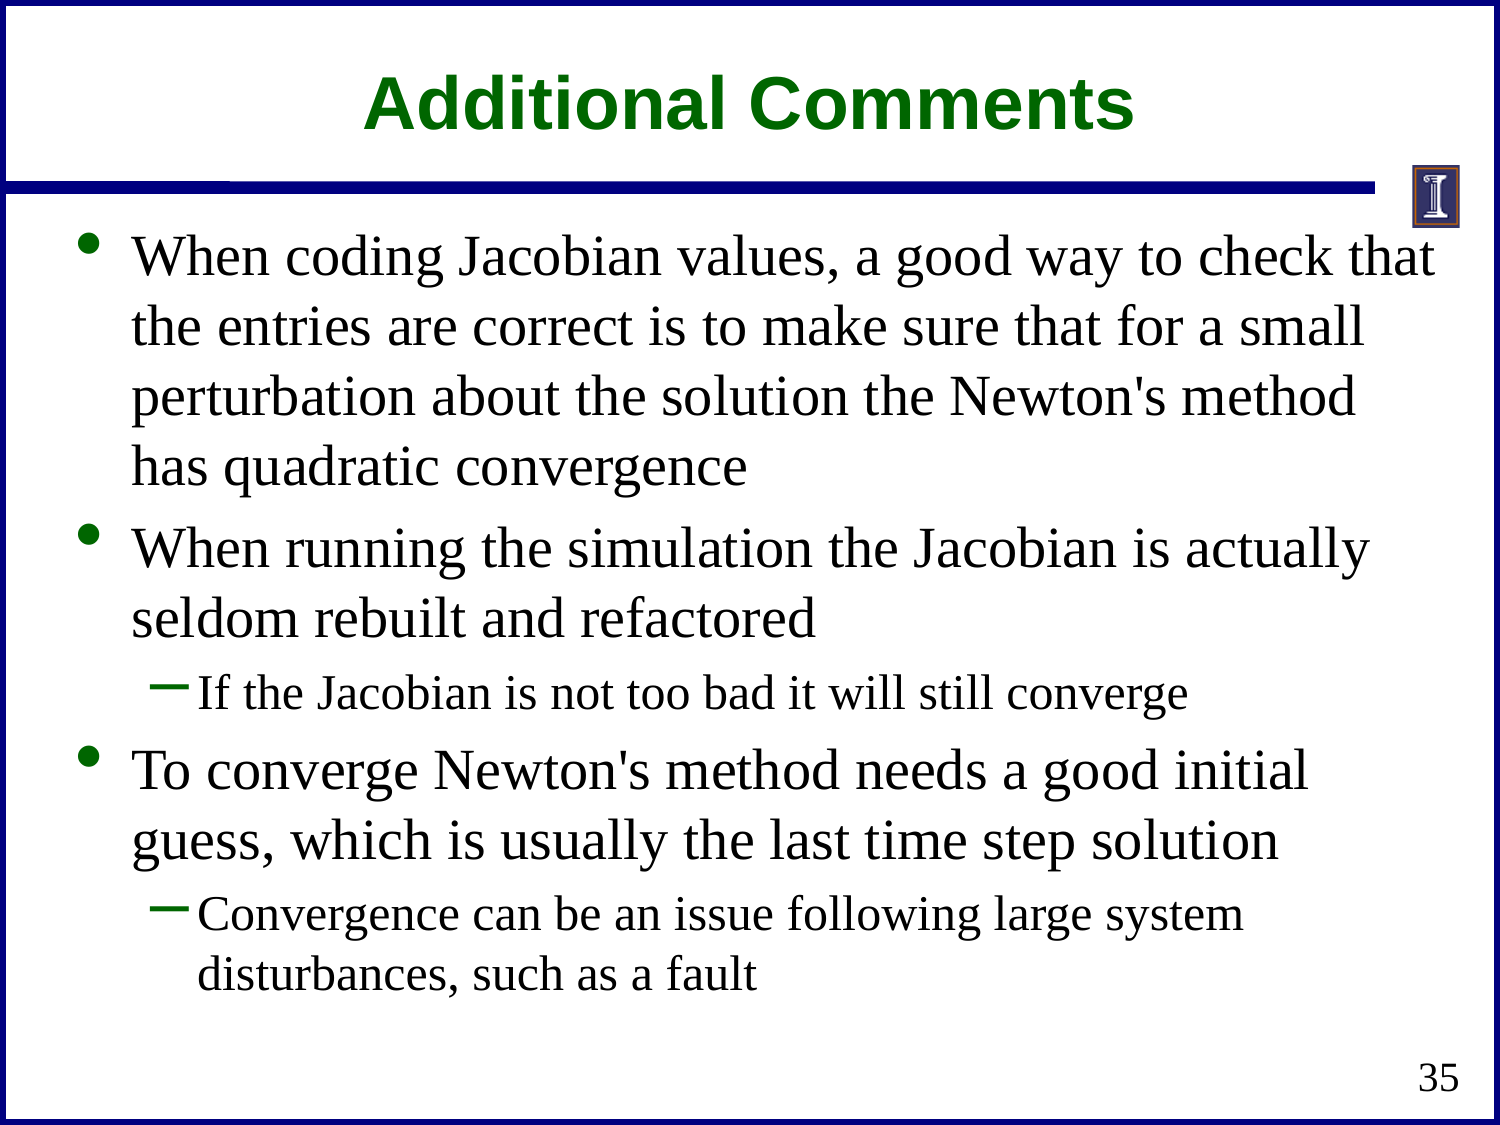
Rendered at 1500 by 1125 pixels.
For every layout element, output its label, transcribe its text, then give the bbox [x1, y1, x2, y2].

slide_number 35 [1162, 1037, 1476, 1113]
title Additional Comments [112, 37, 1388, 163]
picture [1412, 165, 1460, 210]
list When coding Jacobian values, a good way to check that the entries are correct is to make sure that for a small perturbation about the solution the Newton's method has quadratic convergence When running the simulation the Jacobian is actually seldom rebuilt and refactored If the Jacobian is not too bad it will still converge To converge Newton's method needs a good initial guess, which is usually the last time step solution Convergence can be an issue following large system disturbances, such as a fault [60, 210, 1461, 885]
